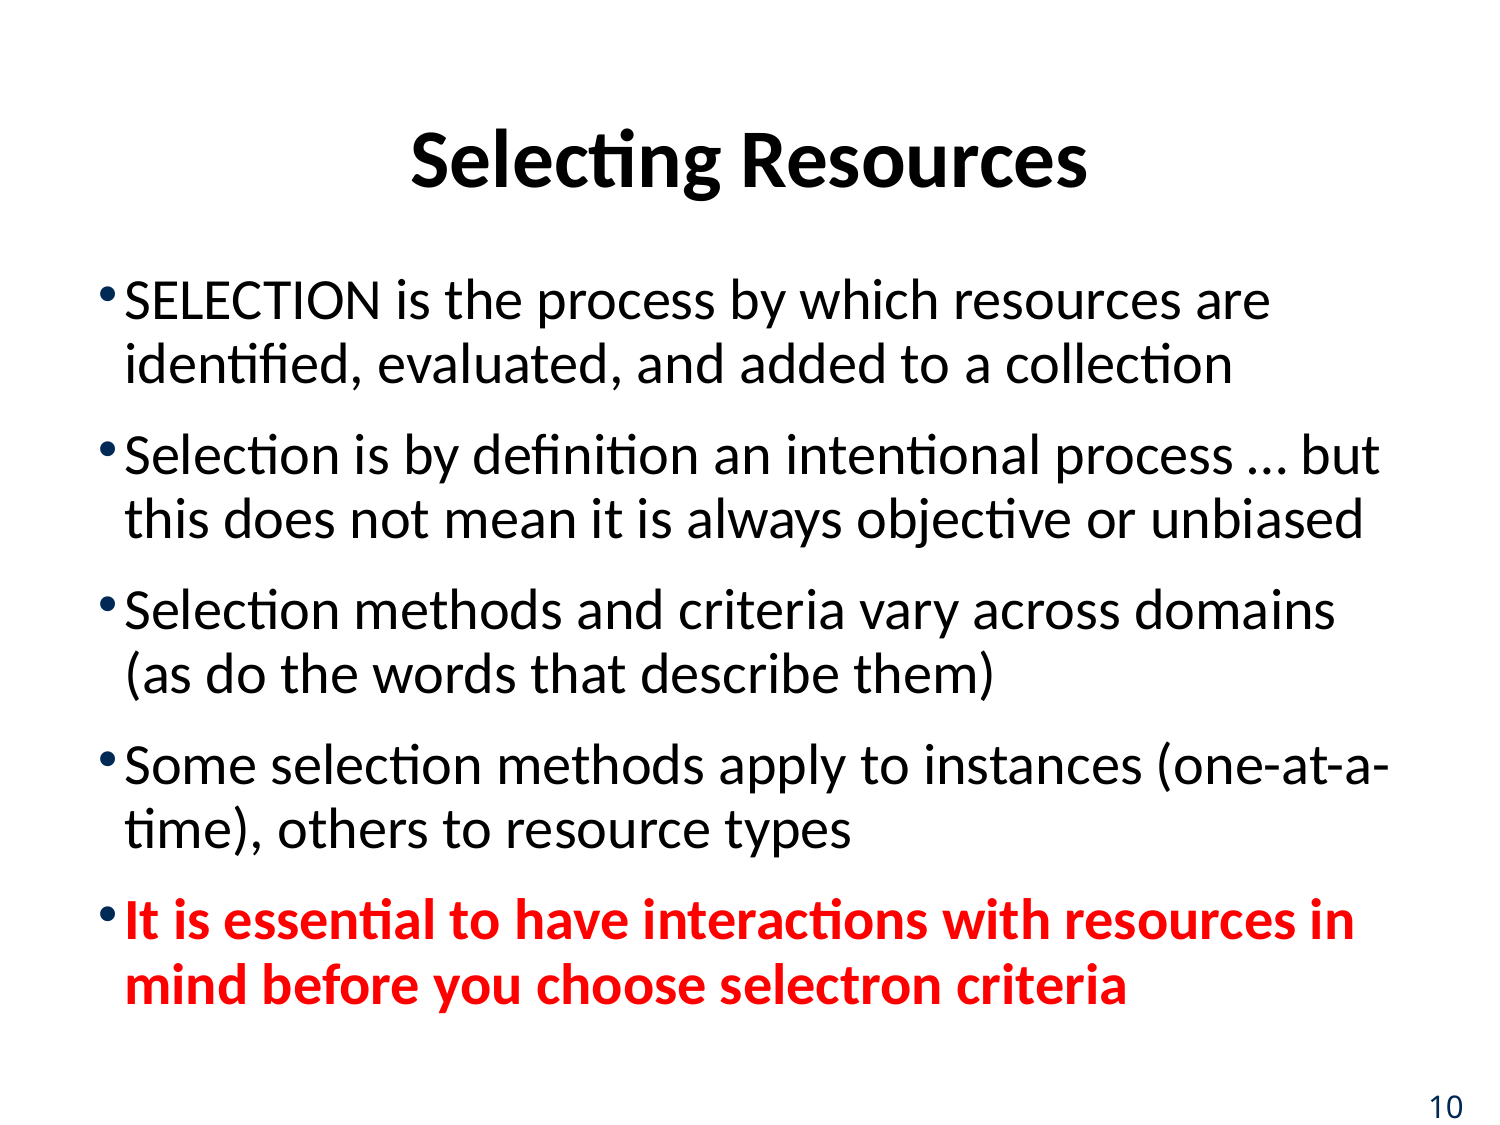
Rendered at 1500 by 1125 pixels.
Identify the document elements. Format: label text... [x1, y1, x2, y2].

text_box 10 [1438, 1081, 1454, 1119]
title Selecting Resources [75, 62, 1425, 258]
text_box SELECTION is the process by which resources are identified, evaluated, and added to a collection Selection is by definition an intentional process … but this does not mean it is always objective or unbiased Selection methods and criteria vary across domains (as do the words that describe them) Some selection methods apply to instances (one-at-a-time), others to resource types It is essential to have interactions with resources in mind before you choose selectron criteria [87, 262, 1406, 1023]
